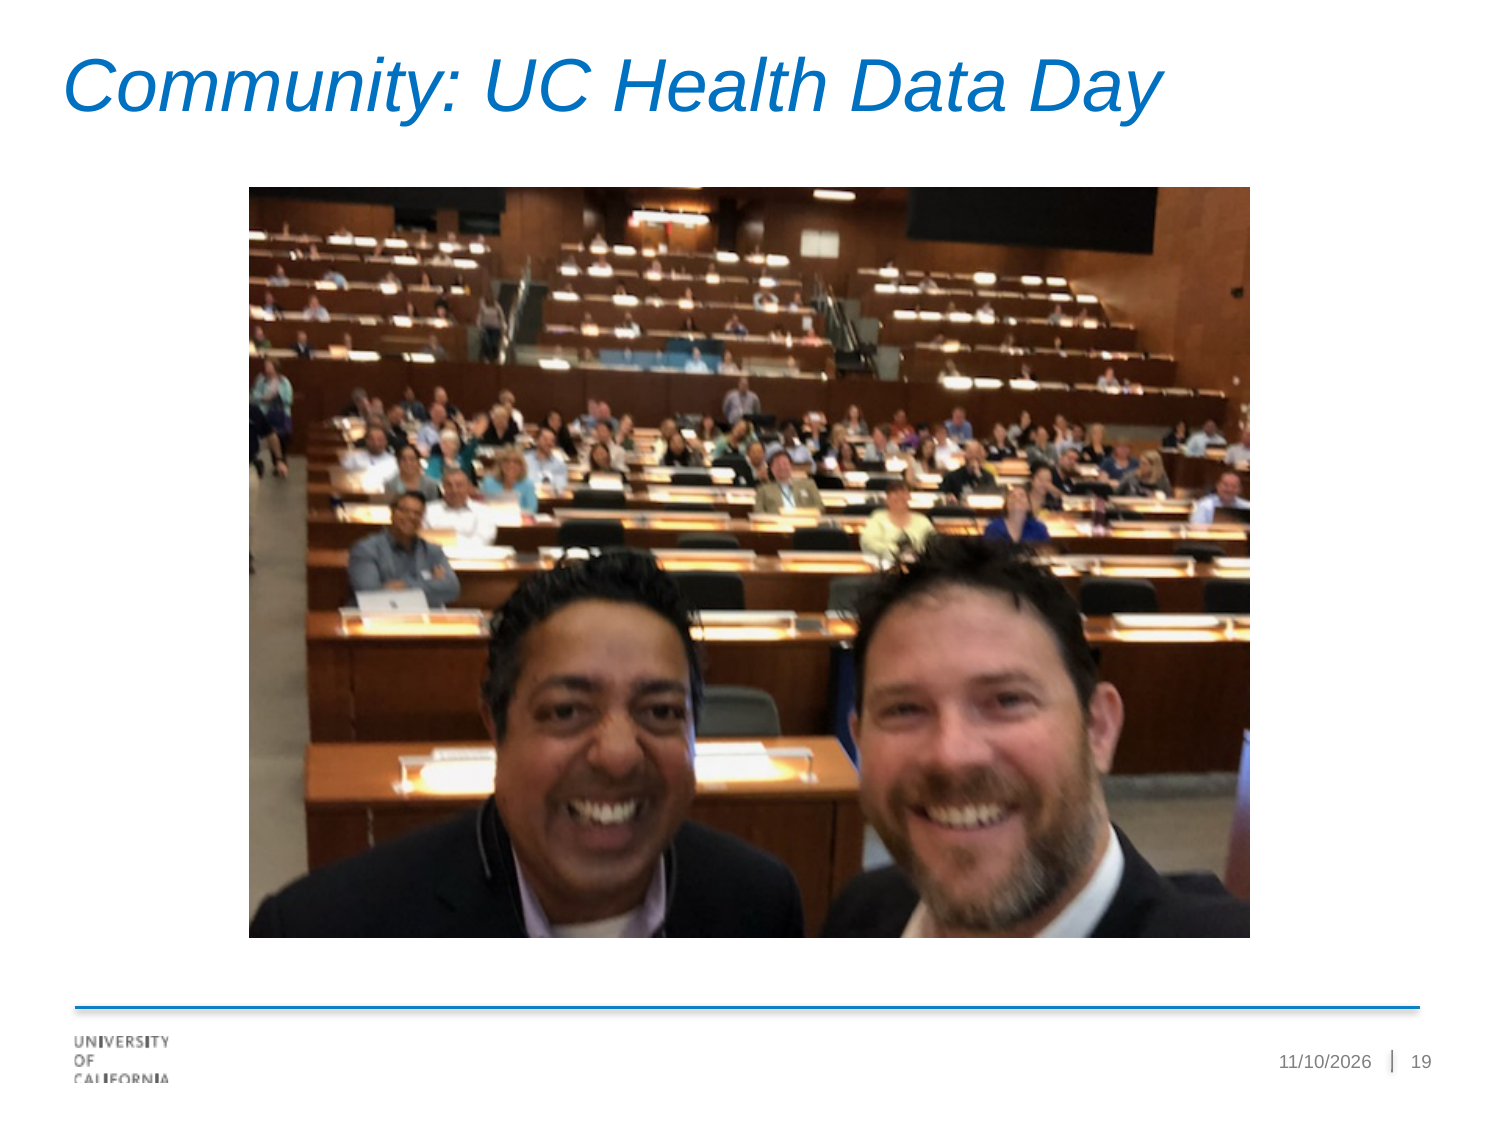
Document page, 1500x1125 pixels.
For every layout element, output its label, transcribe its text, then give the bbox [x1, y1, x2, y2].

slide_number 19 [1410, 1049, 1456, 1073]
picture [249, 187, 1251, 938]
text_box Community: UC Health Data Day [47, 29, 1439, 118]
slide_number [1192, 1049, 1372, 1073]
